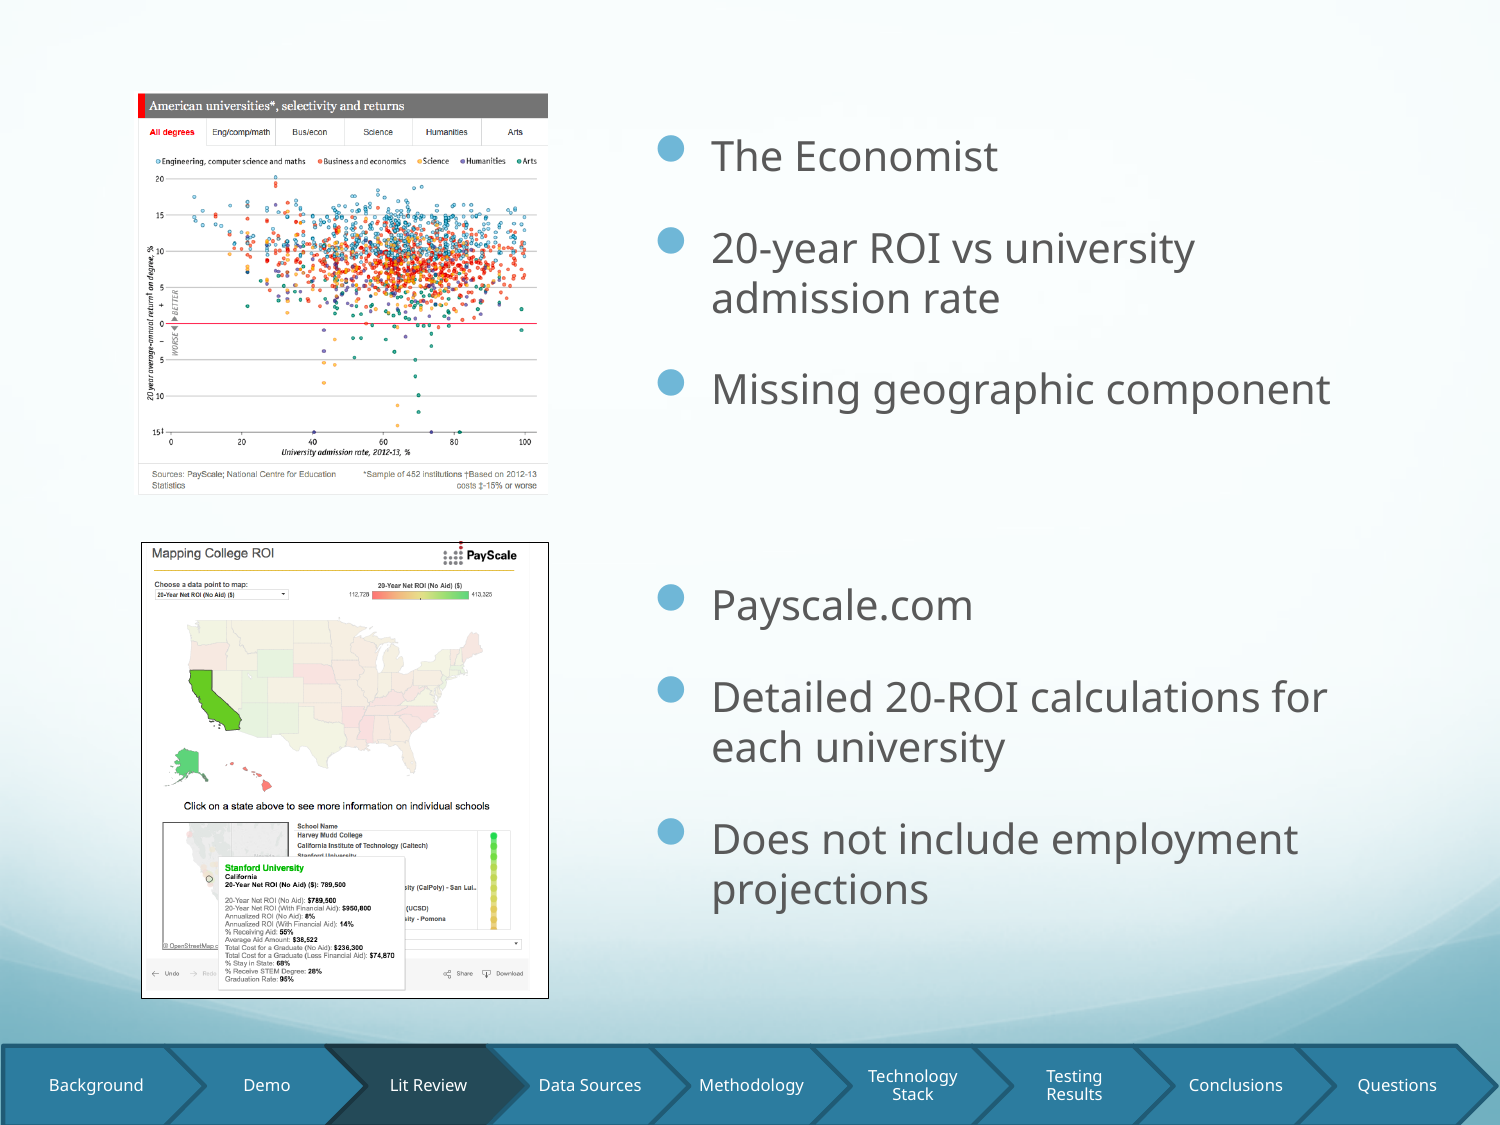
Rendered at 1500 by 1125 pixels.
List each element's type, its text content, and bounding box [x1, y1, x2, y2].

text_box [2, 984, 1498, 1125]
picture [140, 541, 549, 999]
picture [133, 90, 549, 495]
list The Economist 20-year ROI vs university admission rate Missing geographic component [638, 122, 1447, 495]
text_box Payscale.com Detailed 20-ROI calculations for each university Does not include employment projections [638, 571, 1447, 966]
